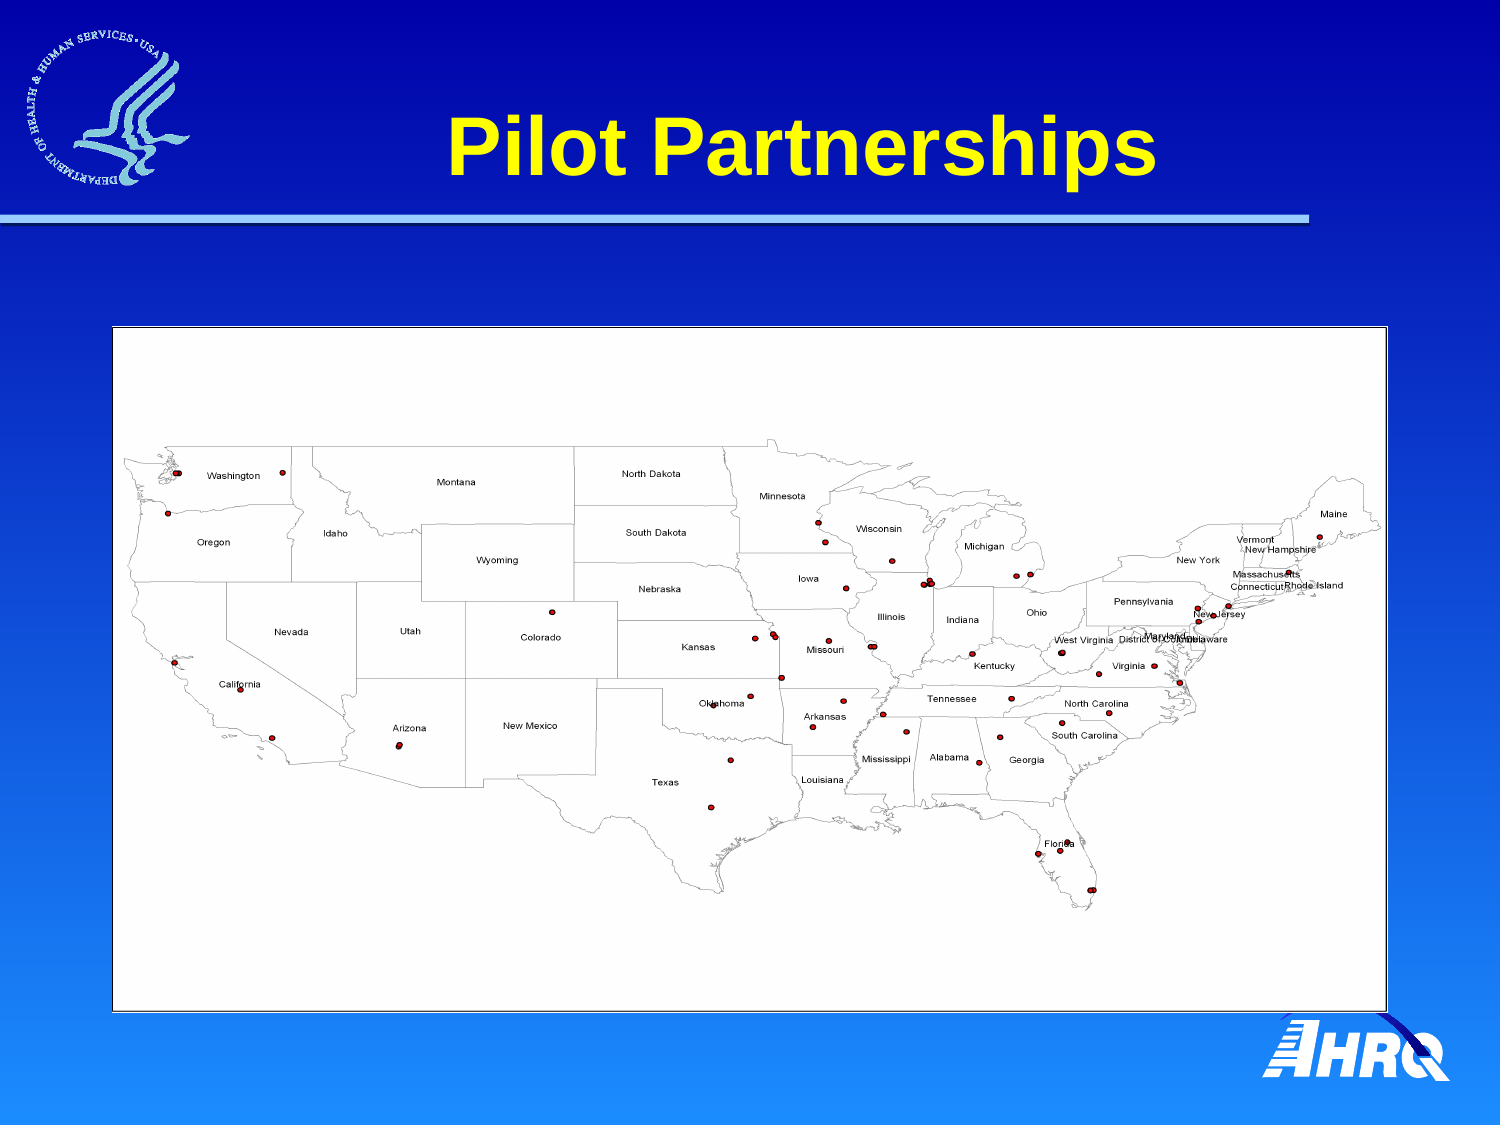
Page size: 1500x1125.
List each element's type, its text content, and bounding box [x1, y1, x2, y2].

picture [112, 326, 1388, 1013]
title Pilot Partnerships [193, 56, 1412, 202]
picture [5, 12, 207, 210]
